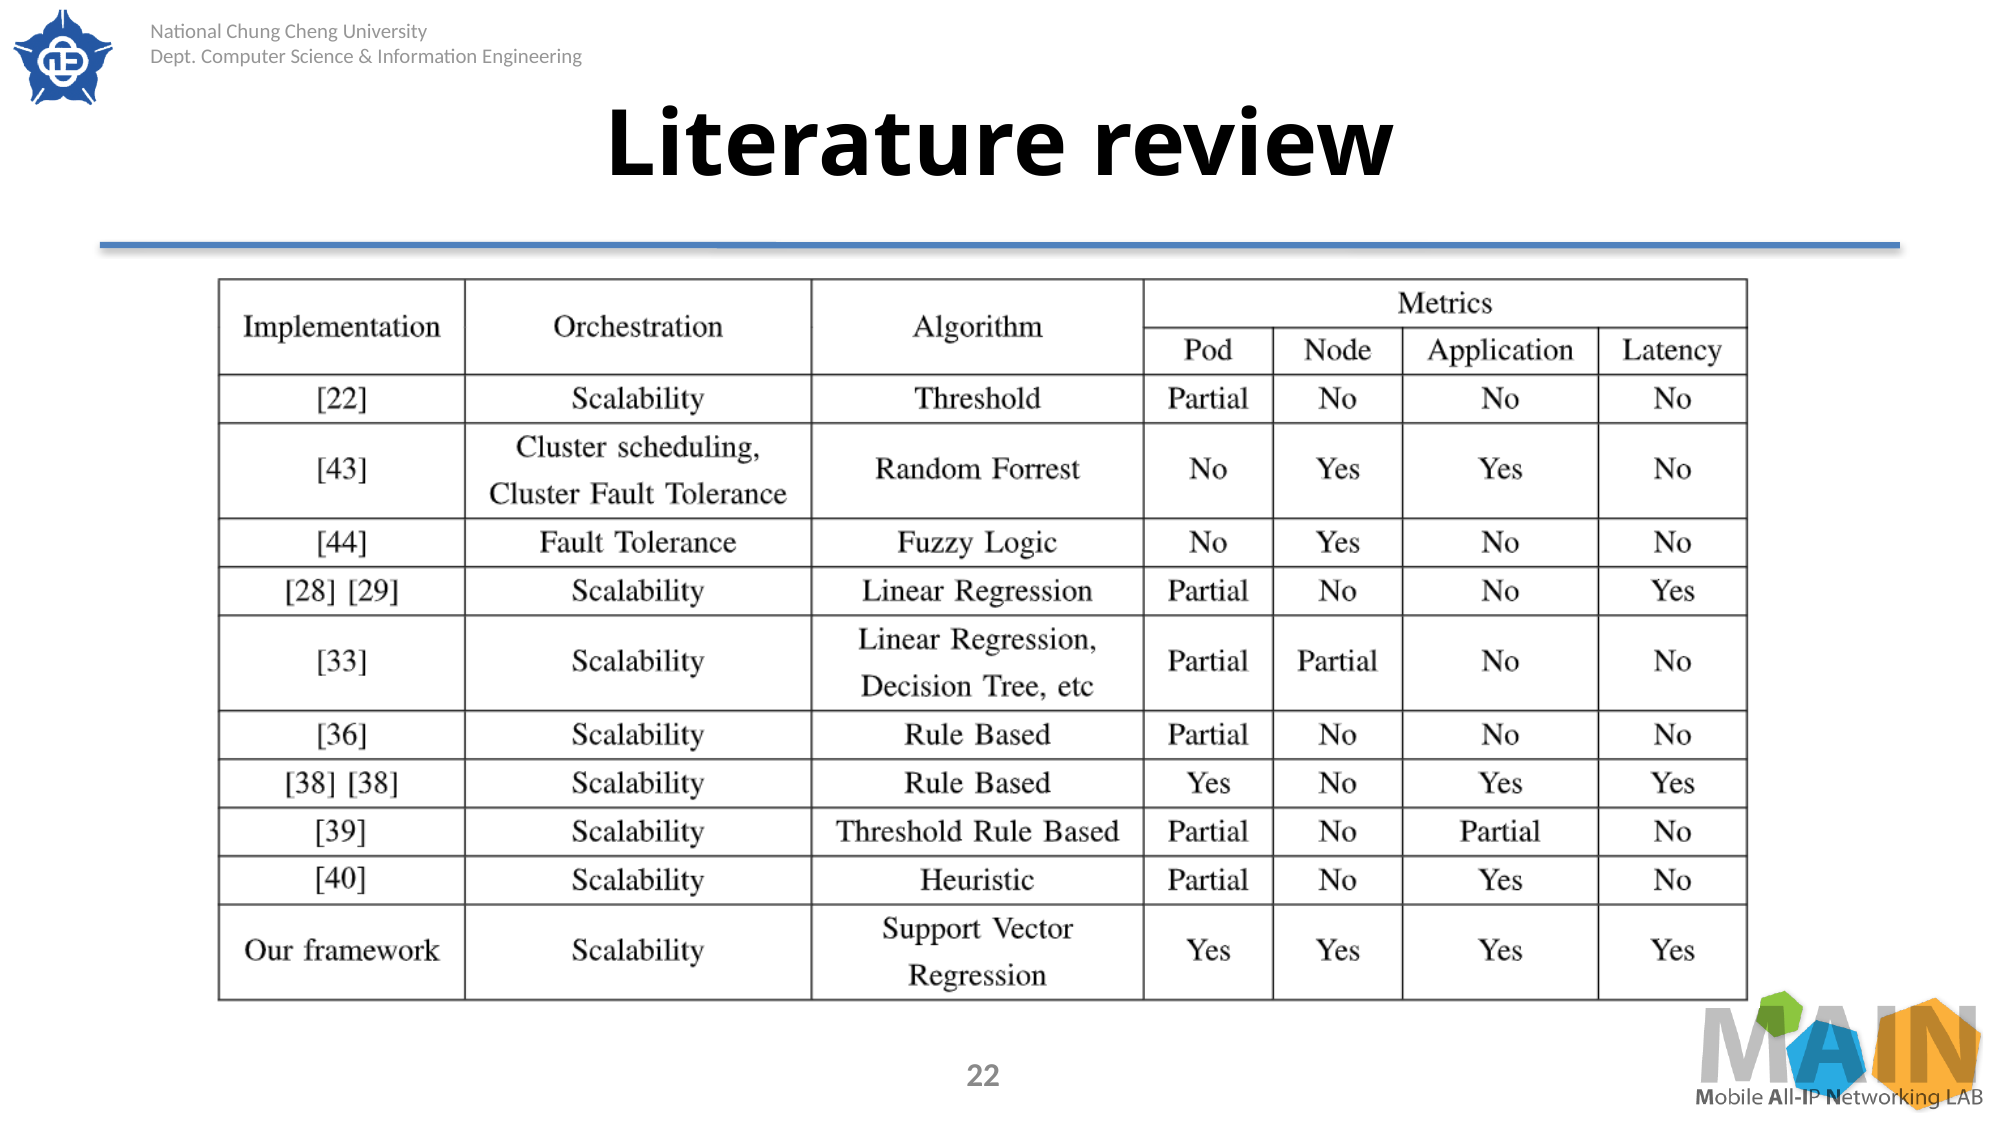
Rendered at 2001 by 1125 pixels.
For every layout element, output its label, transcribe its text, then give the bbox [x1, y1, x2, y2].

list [206, 264, 1760, 1008]
picture [0, 0, 126, 113]
picture [1531, 987, 1984, 1113]
slide_number 22 [750, 1042, 1217, 1103]
title Literature review [99, 45, 1900, 233]
